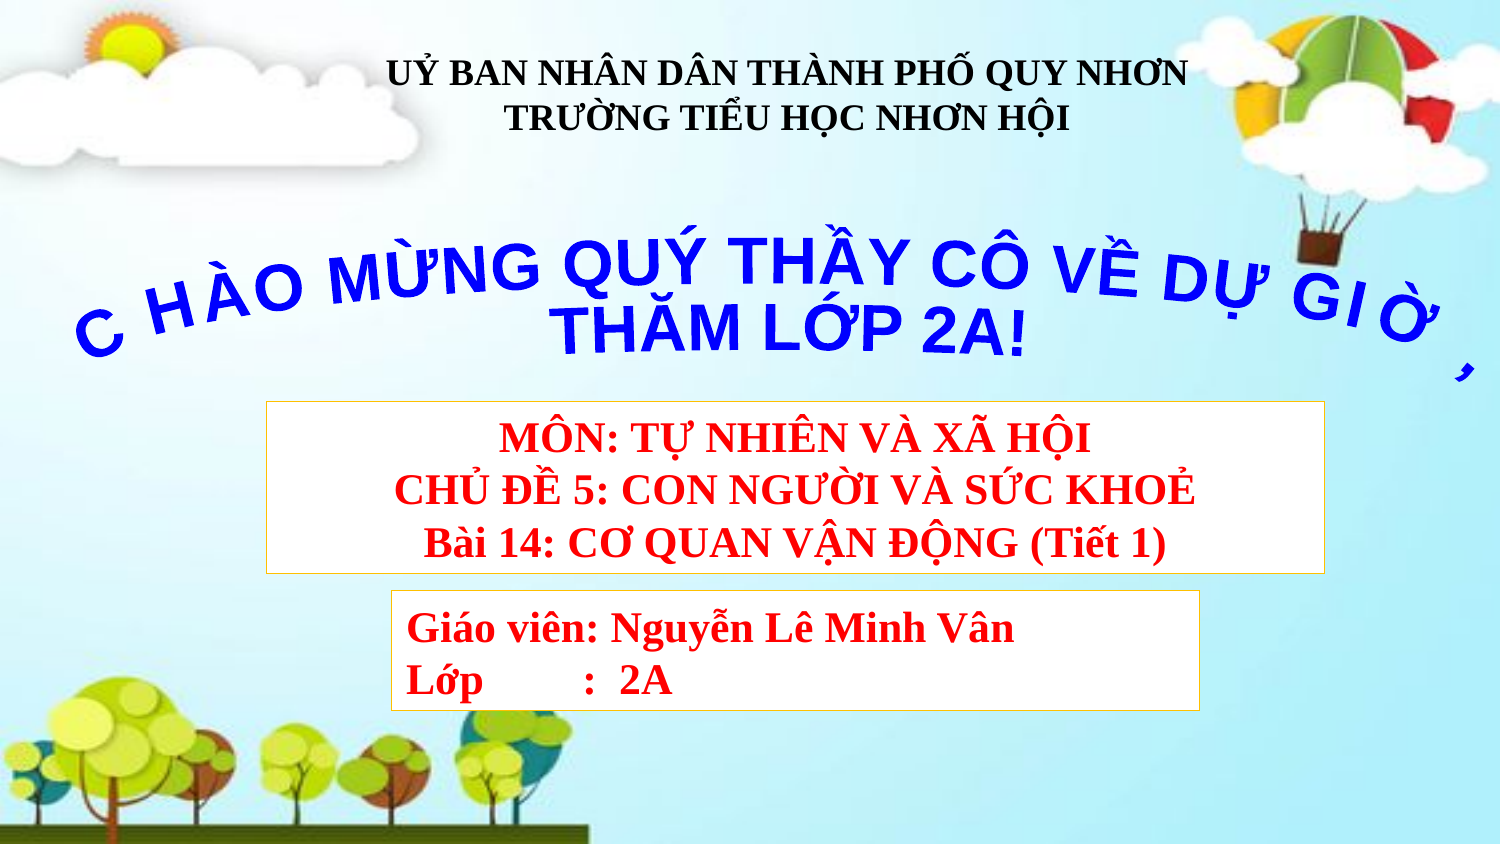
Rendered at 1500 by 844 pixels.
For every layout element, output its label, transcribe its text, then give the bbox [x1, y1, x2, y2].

text_box Giáo viên: Nguyễn Lê Minh Vân Lớp : 2A [391, 590, 1200, 711]
picture [0, 0, 1500, 844]
text_box UỶ BAN NHÂN DÂN THÀNH PHỐ QUY NHƠN TRƯỜNG TIỂU HỌC NHƠN HỘI [208, 40, 1367, 146]
text_box MÔN: TỰ NHIÊN VÀ XÃ HỘI CHỦ ĐỀ 5: CON NGƯỜI VÀ SỨC KHOẺ Bài 14: CƠ QUAN VẬN ĐỘNG (Tiết 1) [266, 401, 1325, 574]
